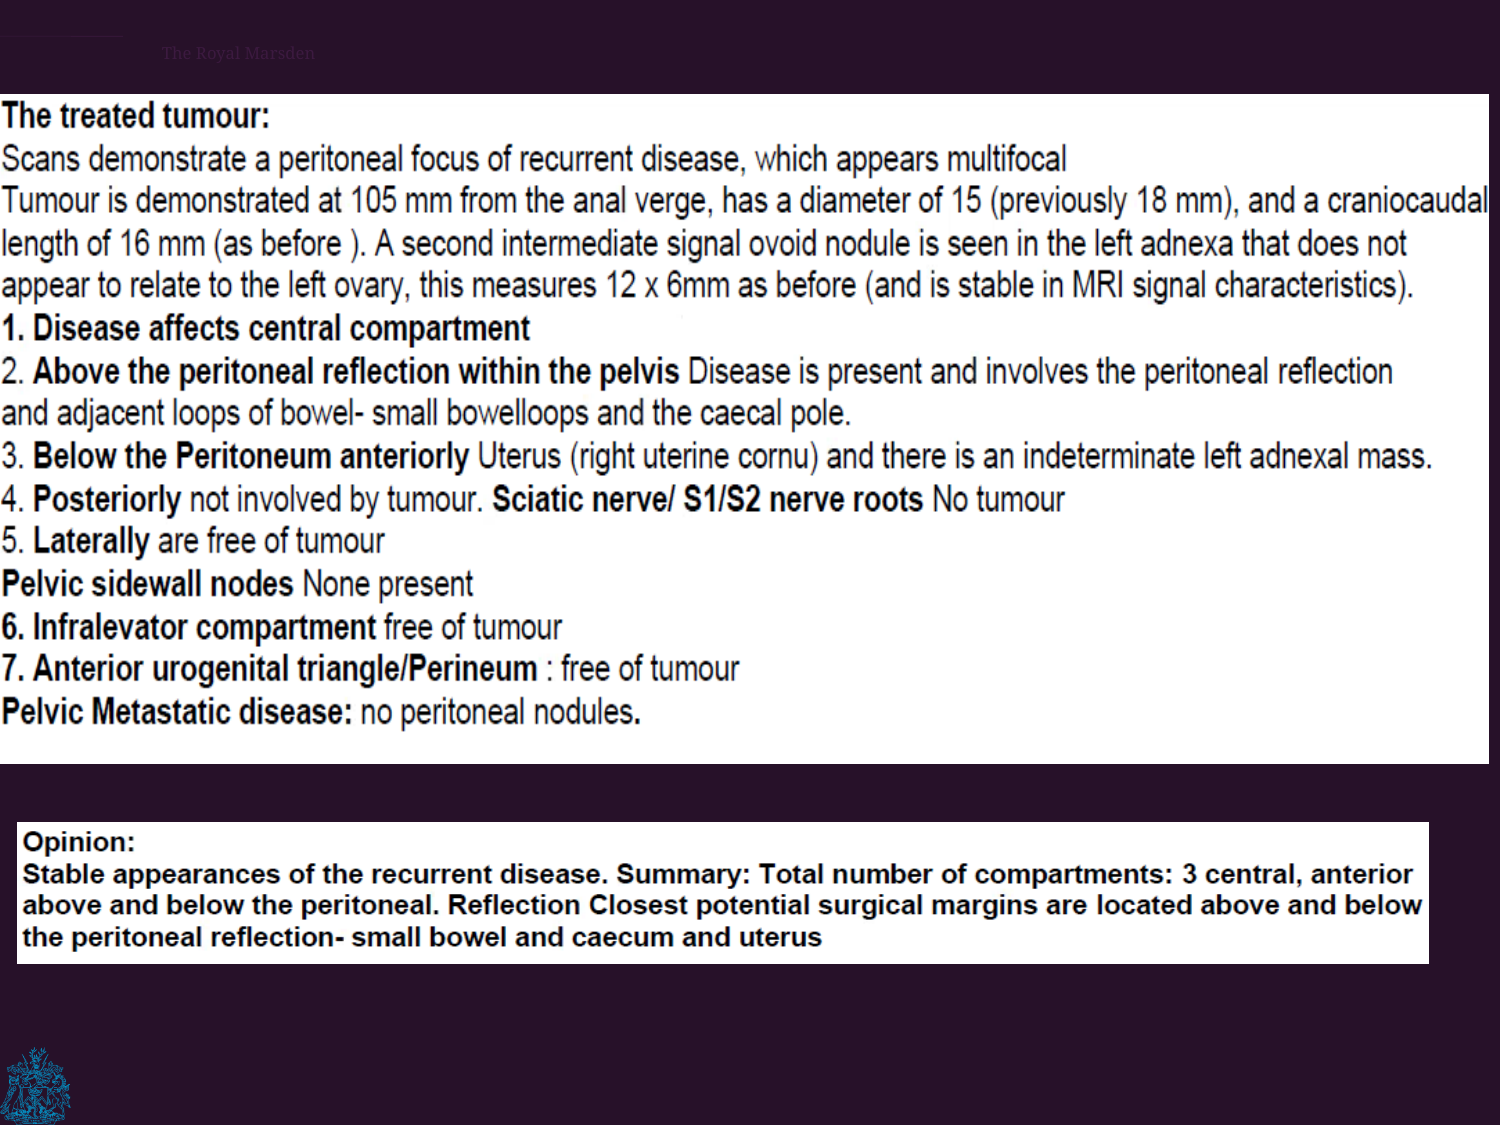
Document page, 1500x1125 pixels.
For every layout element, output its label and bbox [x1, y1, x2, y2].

picture [0, 1047, 71, 1125]
picture [0, 94, 1489, 764]
picture [17, 821, 1429, 965]
